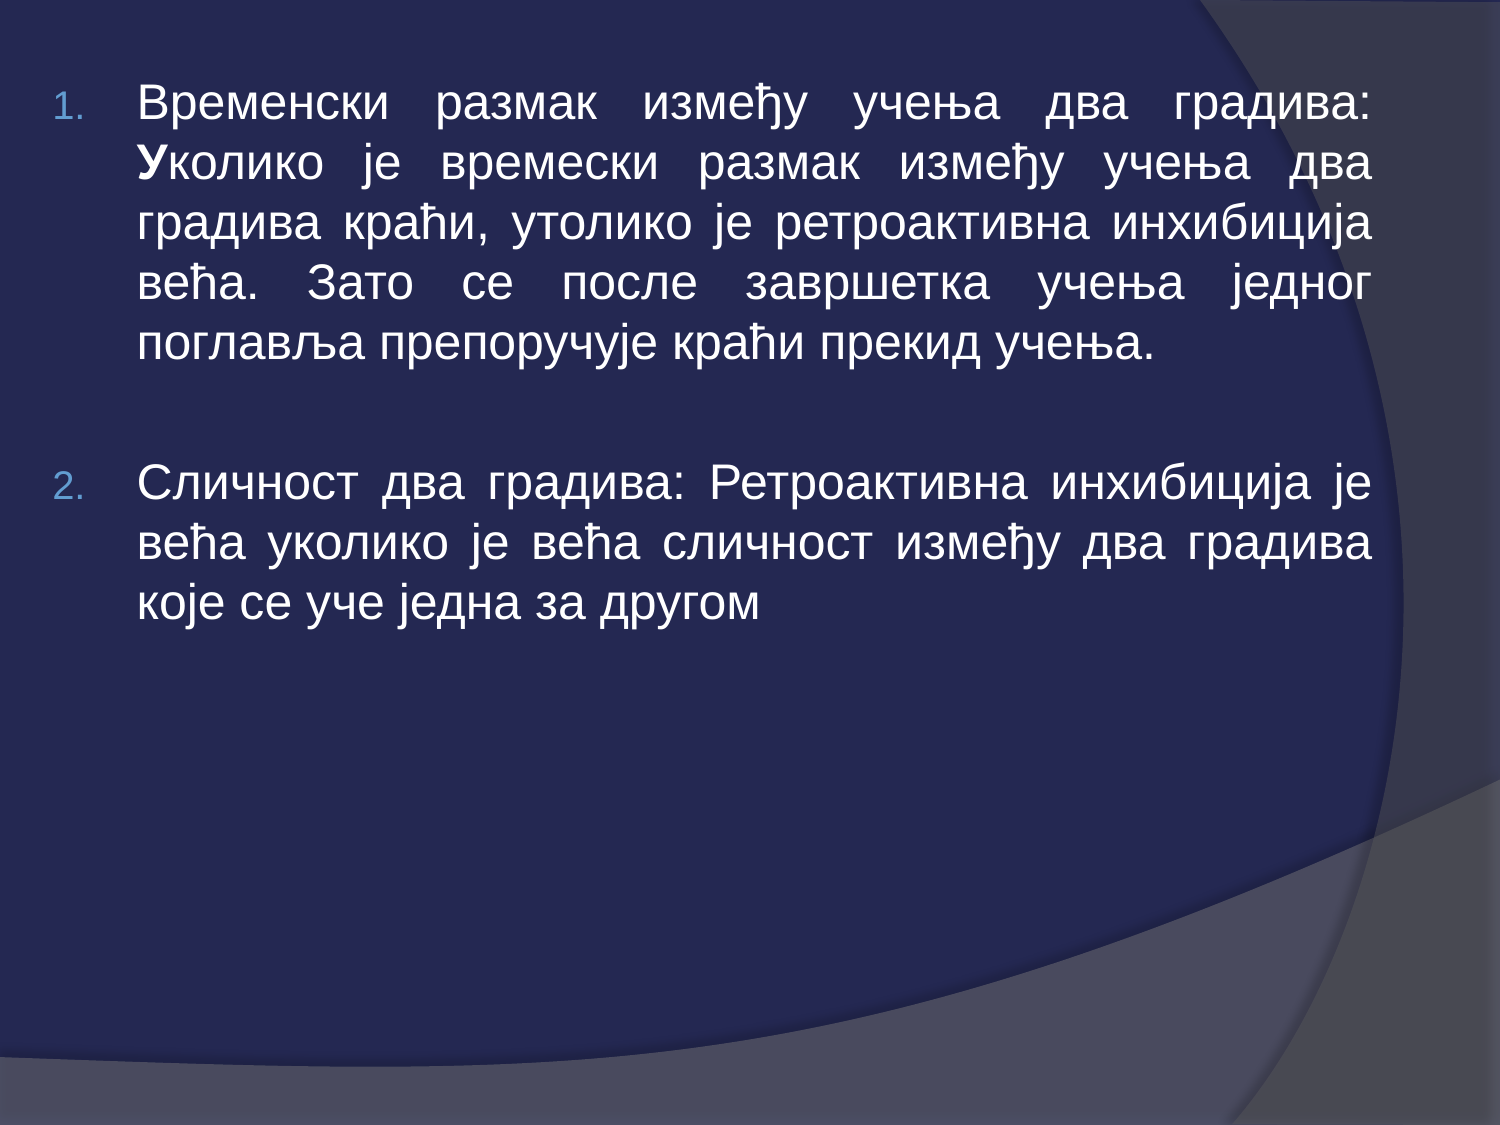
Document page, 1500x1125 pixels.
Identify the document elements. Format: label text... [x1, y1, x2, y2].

list Временски размак између учења два градива: Уколико је времески размак између учења два градива краћи, утолико је ретроактивна инхибиција већа. Зато се после завршетка учења једног поглавља препоручује краћи прекид учења. Сличност два градива: Ретроактивна инхибиција је већа уколико је већа сличност између два градива које се уче једна за другом [37, 62, 1388, 888]
